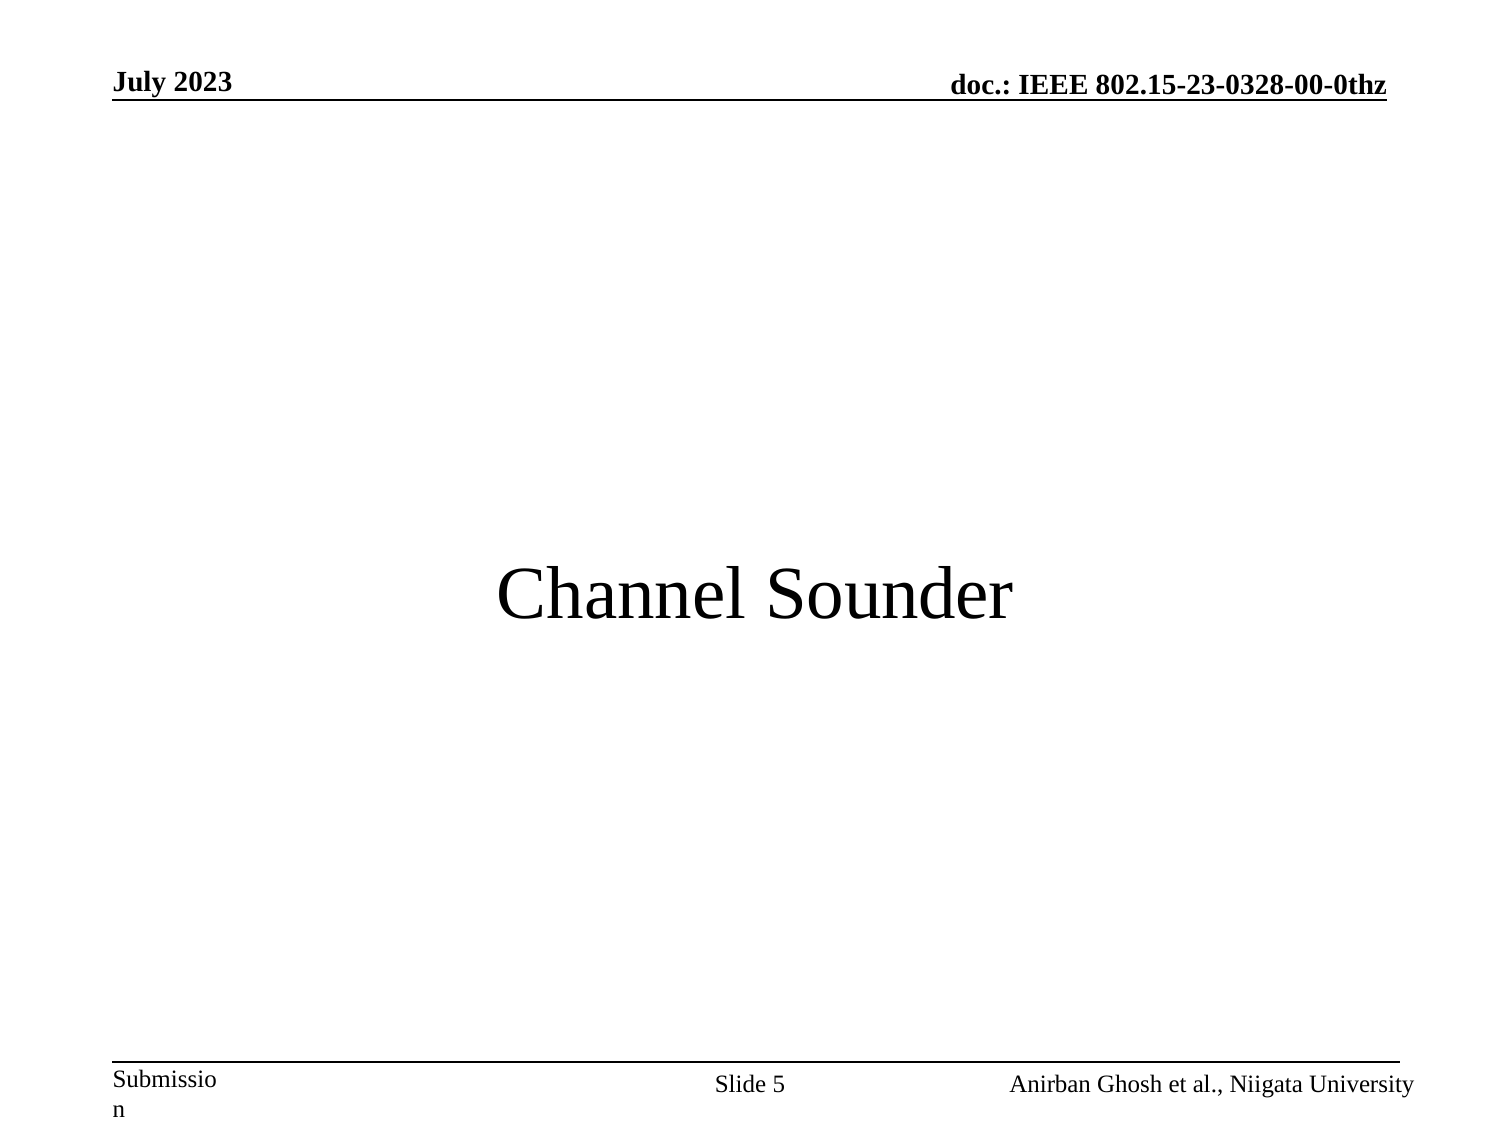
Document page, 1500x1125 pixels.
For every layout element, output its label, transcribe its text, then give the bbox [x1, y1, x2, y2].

slide_number Slide 5 [712, 1068, 806, 1125]
title Channel Sounder [494, 541, 1018, 732]
